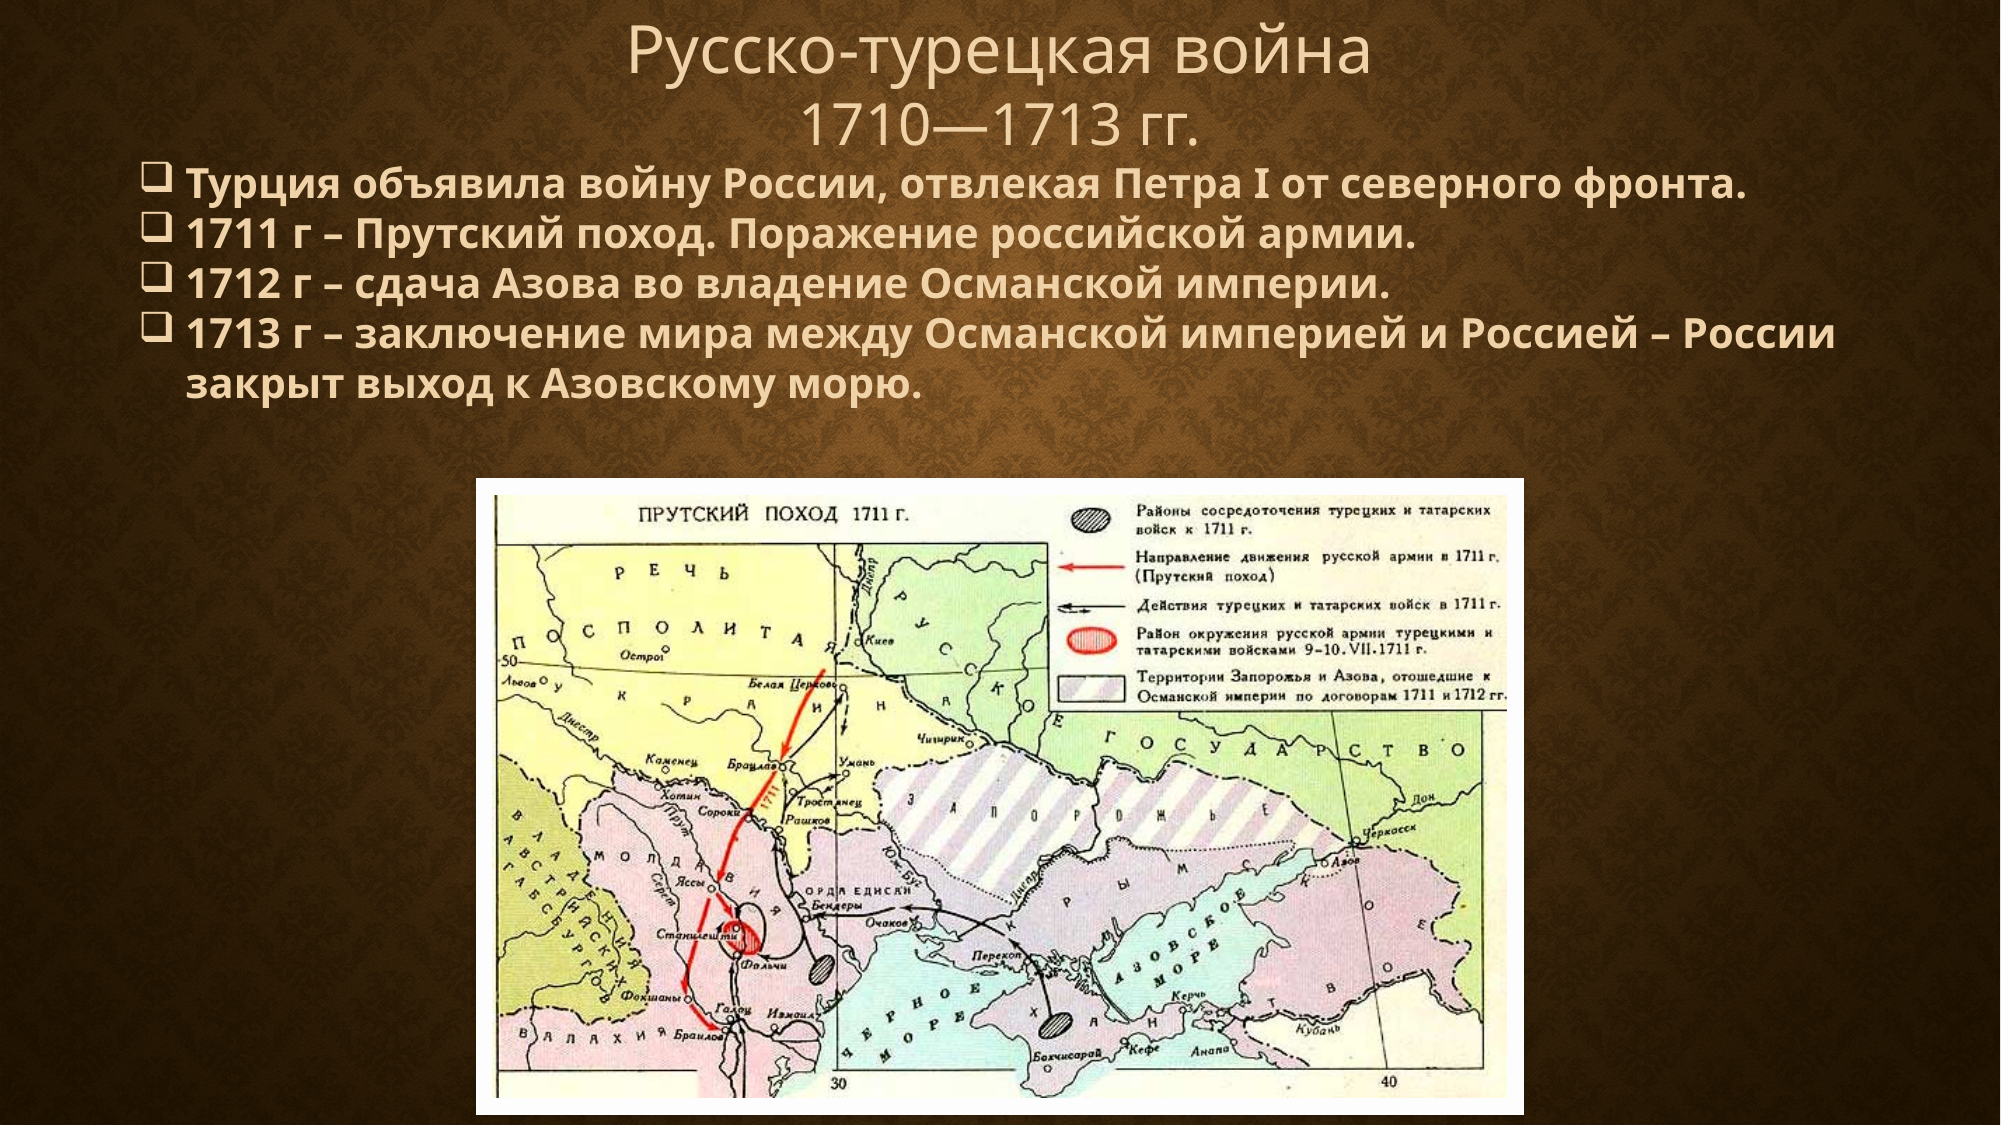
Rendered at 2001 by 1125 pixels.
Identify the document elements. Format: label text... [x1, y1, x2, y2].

text_box Русско-турецкая война 1710—1713 гг. Турция объявила войну России, отвлекая Петра I от северного фронта. 1711 г – Прутский поход. Поражение российской армии. 1712 г – сдача Азова во владение Османской империи. 1713 г – заключение мира между Османской империей и Россией – России закрыт выход к Азовскому морю. [123, 0, 1877, 415]
picture [491, 493, 1508, 1099]
